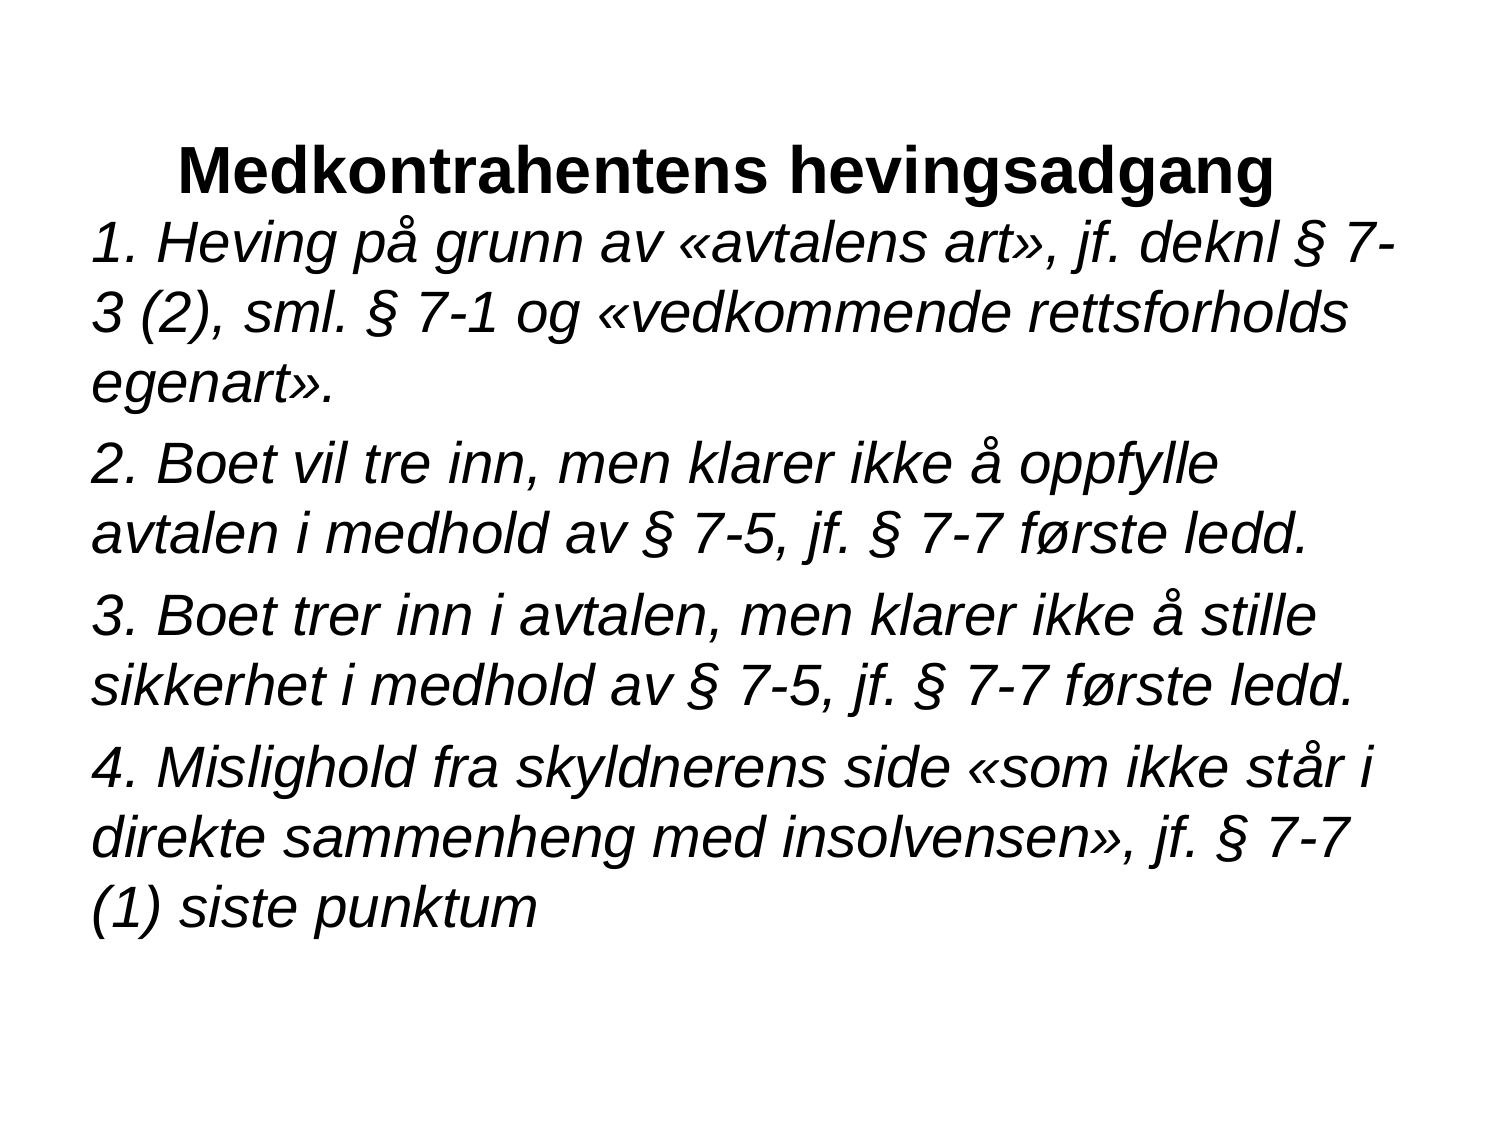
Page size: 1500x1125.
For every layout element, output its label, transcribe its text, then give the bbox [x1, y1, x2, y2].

list 1. Heving på grunn av «avtalens art», jf. deknl § 7-3 (2), sml. § 7-1 og «vedkommende rettsforholds egenart». 2. Boet vil tre inn, men klarer ikke å oppfylle avtalen i medhold av § 7-5, jf. § 7-7 første ledd. 3. Boet trer inn i avtalen, men klarer ikke å stille sikkerhet i medhold av § 7-5, jf. § 7-7 første ledd. 4. Mislighold fra skyldnerens side «som ikke står i direkte sammenheng med insolvensen», jf. § 7-7 (1) siste punktum [76, 196, 1426, 1001]
title Medkontrahentens hevingsadgang [162, 137, 1426, 196]
